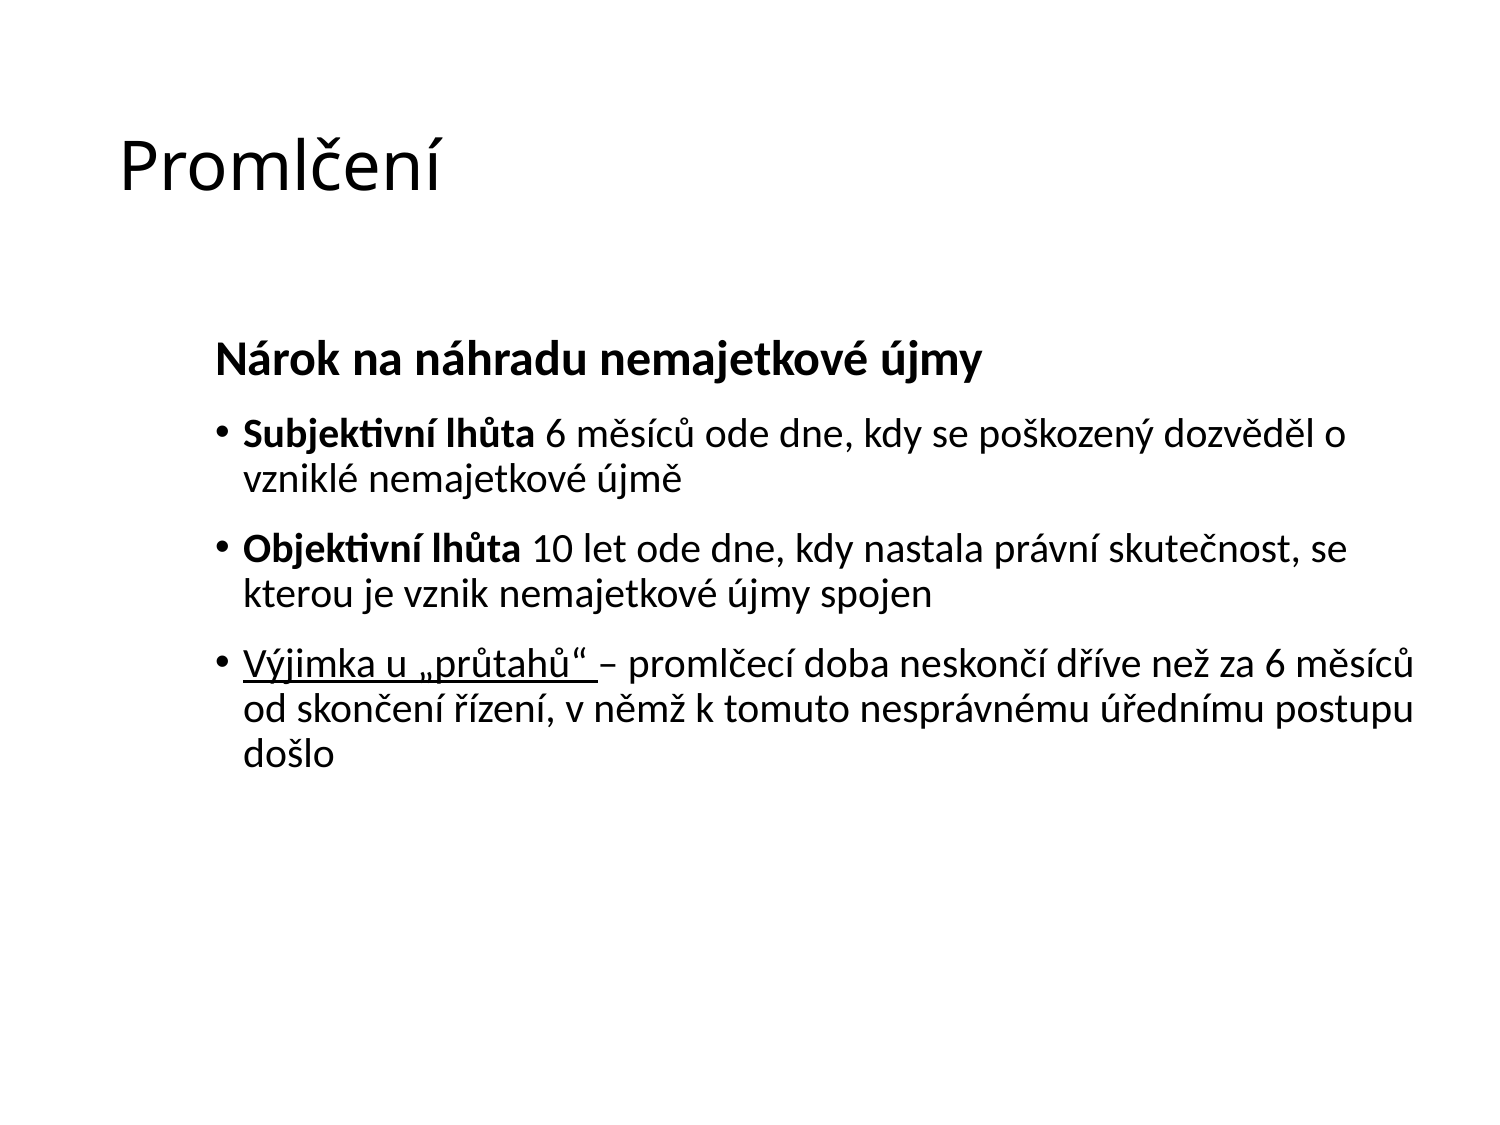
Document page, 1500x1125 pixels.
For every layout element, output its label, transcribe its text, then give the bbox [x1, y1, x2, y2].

title Promlčení [103, 59, 1397, 278]
list Nárok na náhradu nemajetkové újmy Subjektivní lhůta 6 měsíců ode dne, kdy se poškozený dozvěděl o vzniklé nemajetkové újmě Objektivní lhůta 10 let ode dne, kdy nastala právní skutečnost, se kterou je vznik nemajetkové újmy spojen Výjimka u „průtahů“ – promlčecí doba neskončí dříve než za 6 měsíců od skončení řízení, v němž k tomuto nesprávnému úřednímu postupu došlo [200, 324, 1463, 1050]
